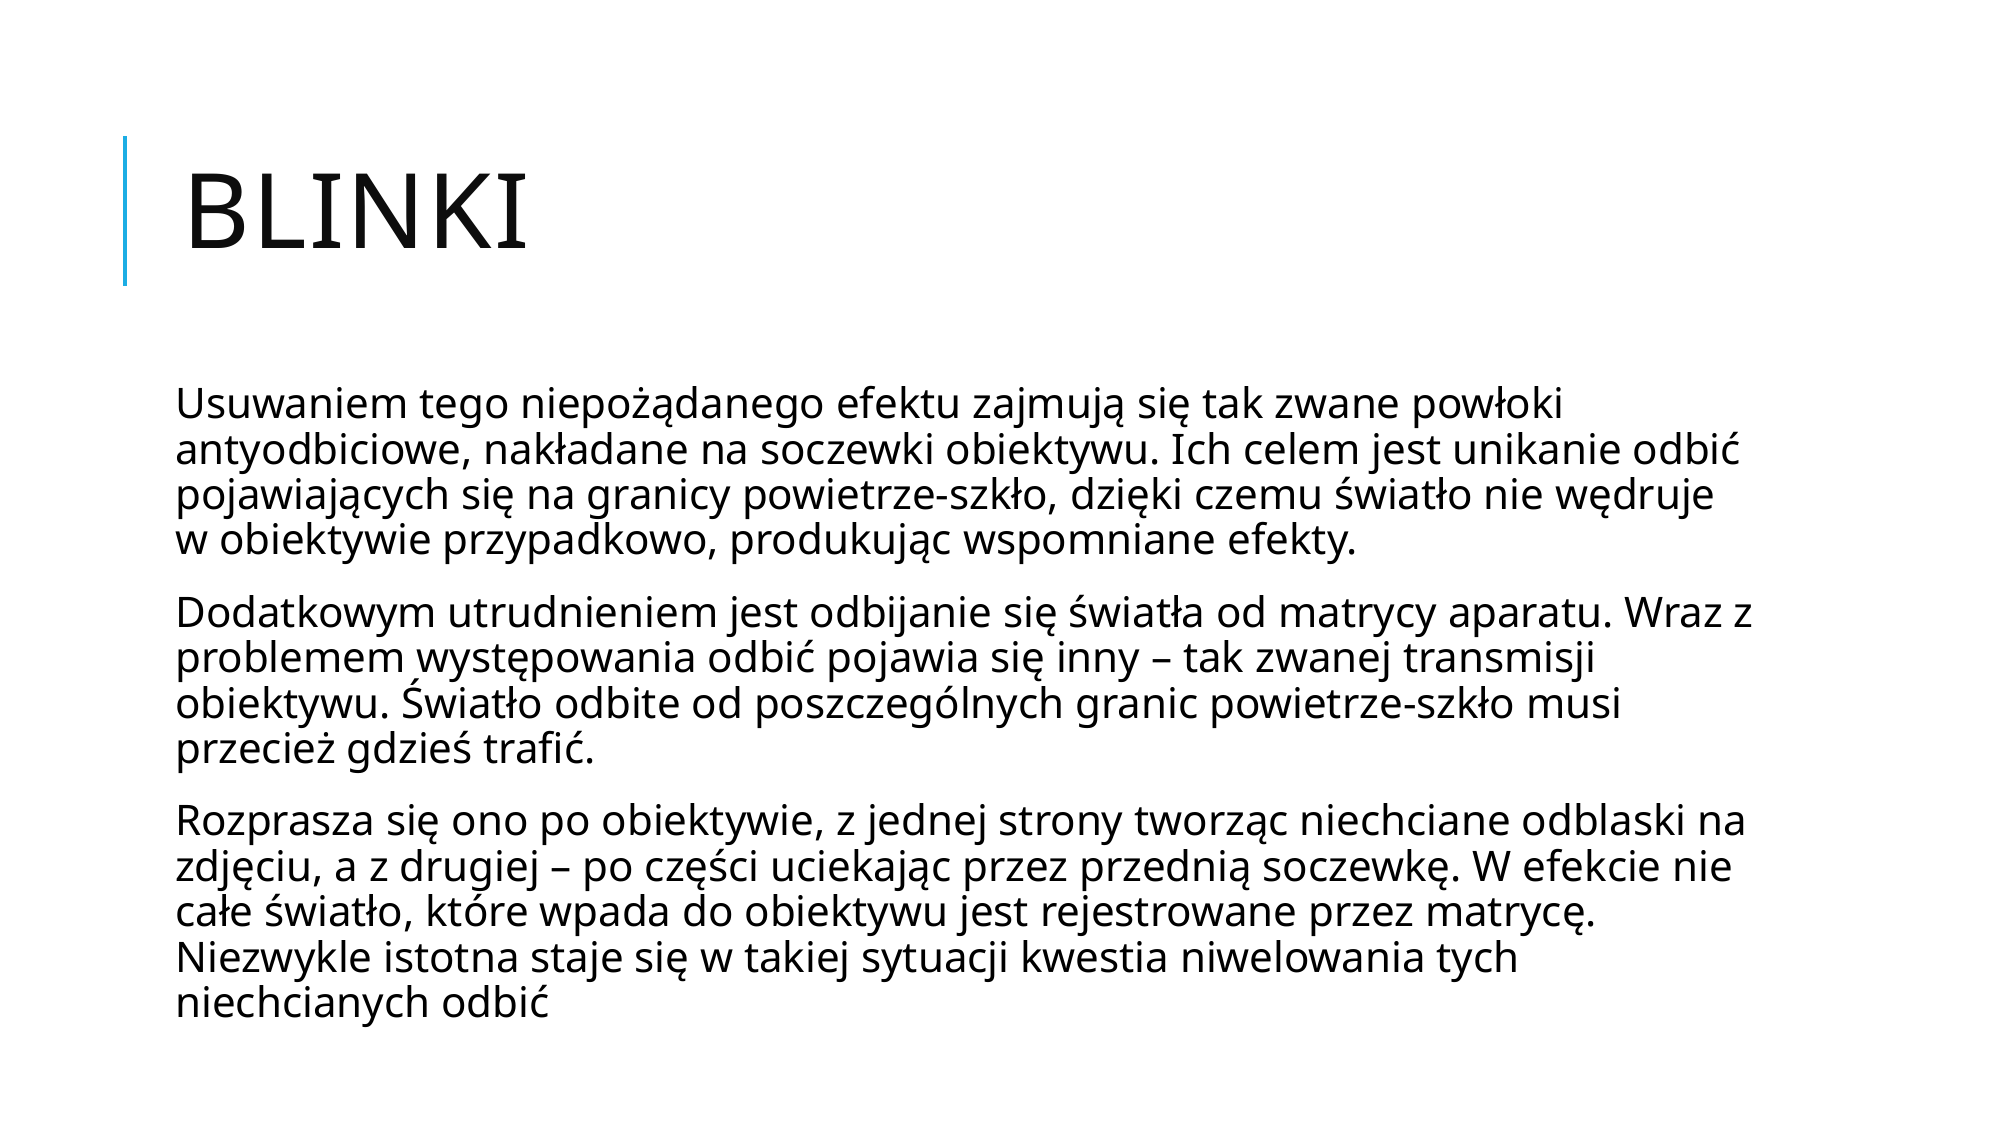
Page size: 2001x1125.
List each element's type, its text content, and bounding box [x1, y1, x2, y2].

title Blinki [168, 96, 1763, 342]
list Usuwaniem tego niepożądanego efektu zajmują się tak zwane powłoki antyodbiciowe, nakładane na soczewki obiektywu. Ich celem jest unikanie odbić pojawiających się na granicy powietrze-szkło, dzięki czemu światło nie wędruje w obiektywie przypadkowo, produkując wspomniane efekty. Dodatkowym utrudnieniem jest odbijanie się światła od matrycy aparatu. Wraz z problemem występowania odbić pojawia się inny – tak zwanej transmisji obiektywu. Światło odbite od poszczególnych granic powietrze-szkło musi przecież gdzieś trafić. Rozprasza się ono po obiektywie, z jednej strony tworząc niechciane odblaski na zdjęciu, a z drugiej – po części uciekając przez przednią soczewkę. W efekcie nie całe światło, które wpada do obiektywu jest rejestrowane przez matrycę. Niezwykle istotna staje się w takiej sytuacji kwestia niwelowania tych niechcianych odbić [168, 375, 1763, 1035]
